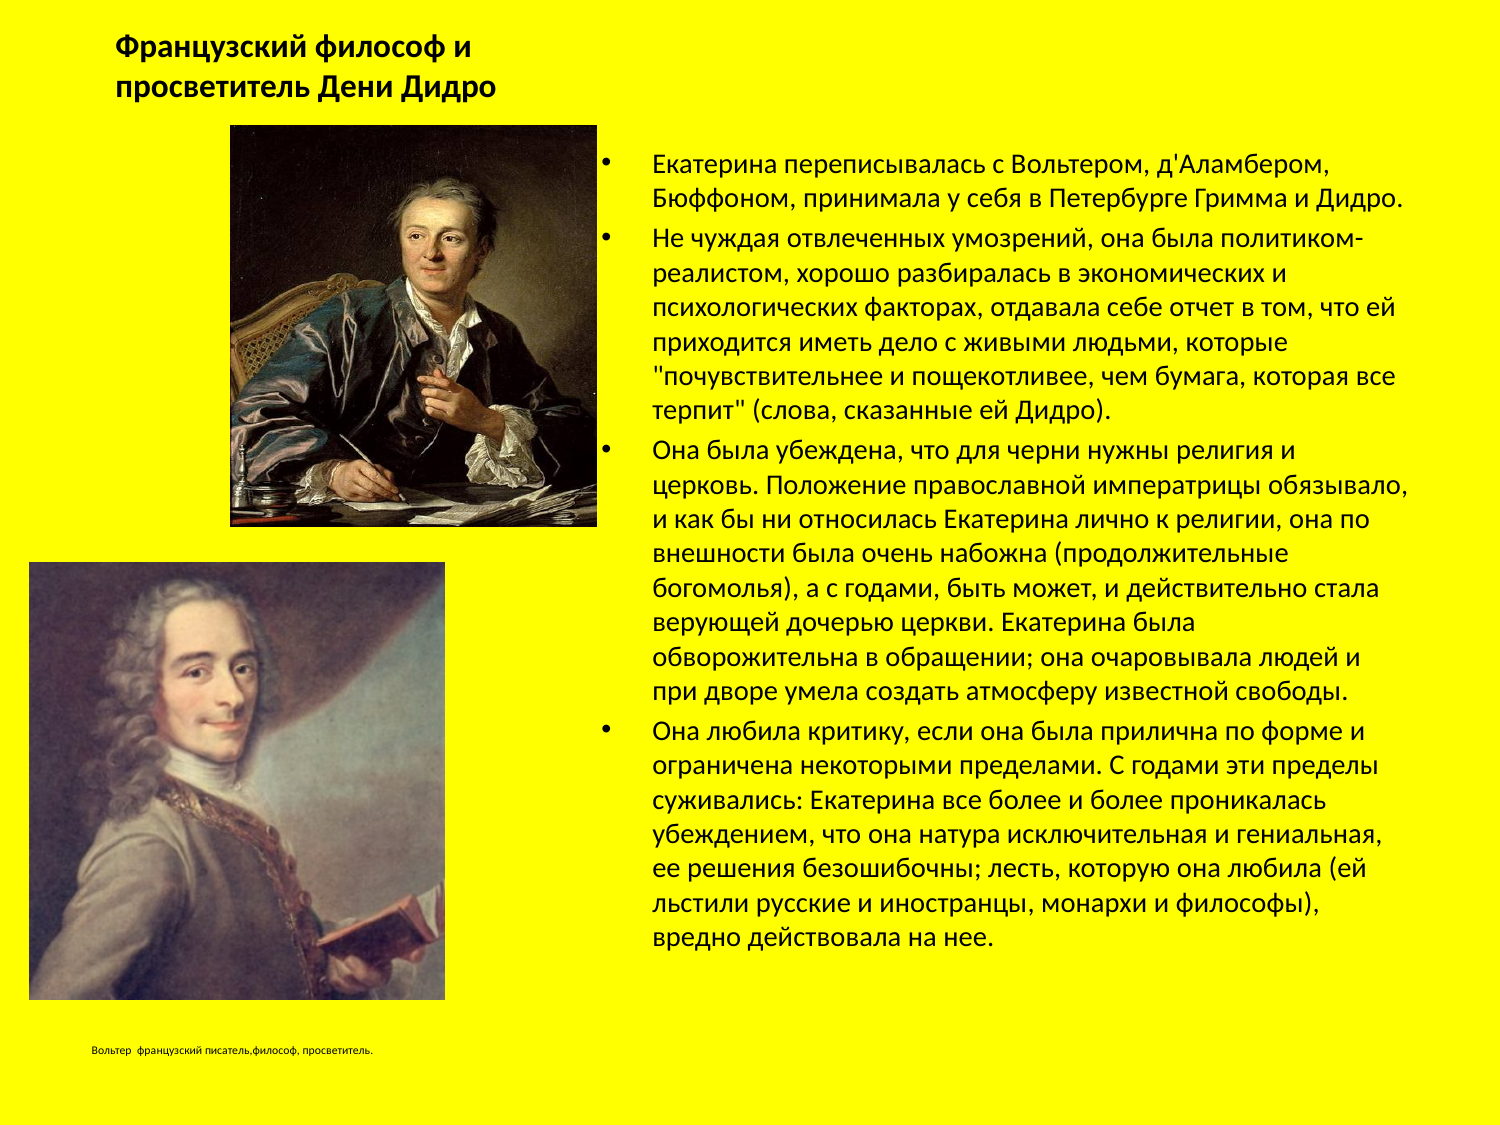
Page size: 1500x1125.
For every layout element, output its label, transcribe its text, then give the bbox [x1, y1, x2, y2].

picture [29, 562, 445, 1000]
list Вольтер французский писатель,философ, просветитель. [76, 1035, 581, 1064]
title Французский философ и просветитель Дени Дидро [100, 78, 594, 112]
picture [229, 125, 597, 528]
list Екатерина переписывалась с Вольтером, д'Аламбером, Бюффоном, принимала у себя в Петербурге Гримма и Дидро. Не чуждая отвлеченных умозрений, она была политиком-реалистом, хорошо разбиралась в экономических и психологических факторах, отдавала себе отчет в том, что ей приходится иметь дело с живыми людьми, которые "почувствительнее и пощекотливее, чем бумага, которая все терпит" (слова, сказанные ей Дидро). Она была убеждена, что для черни нужны религия и церковь. Положение православной императрицы обязывало, и как бы ни относилась Екатерина лично к религии, она по внешности была очень набожна (продолжительные богомолья), а с годами, быть может, и действительно стала верующей дочерью церкви. Екатерина была обворожительна в обращении; она очаровывала людей и при дворе умела создать атмосферу известной свободы. Она любила критику, если она была прилична по форме и ограничена некоторыми пределами. С годами эти пределы суживались: Екатерина все более и более проникалась убеждением, что она натура исключительная и гениальная, ее решения безошибочны; лесть, которую она любила (ей льстили русские и иностранцы, монархи и философы), вредно действовала на нее. [586, 137, 1425, 1005]
